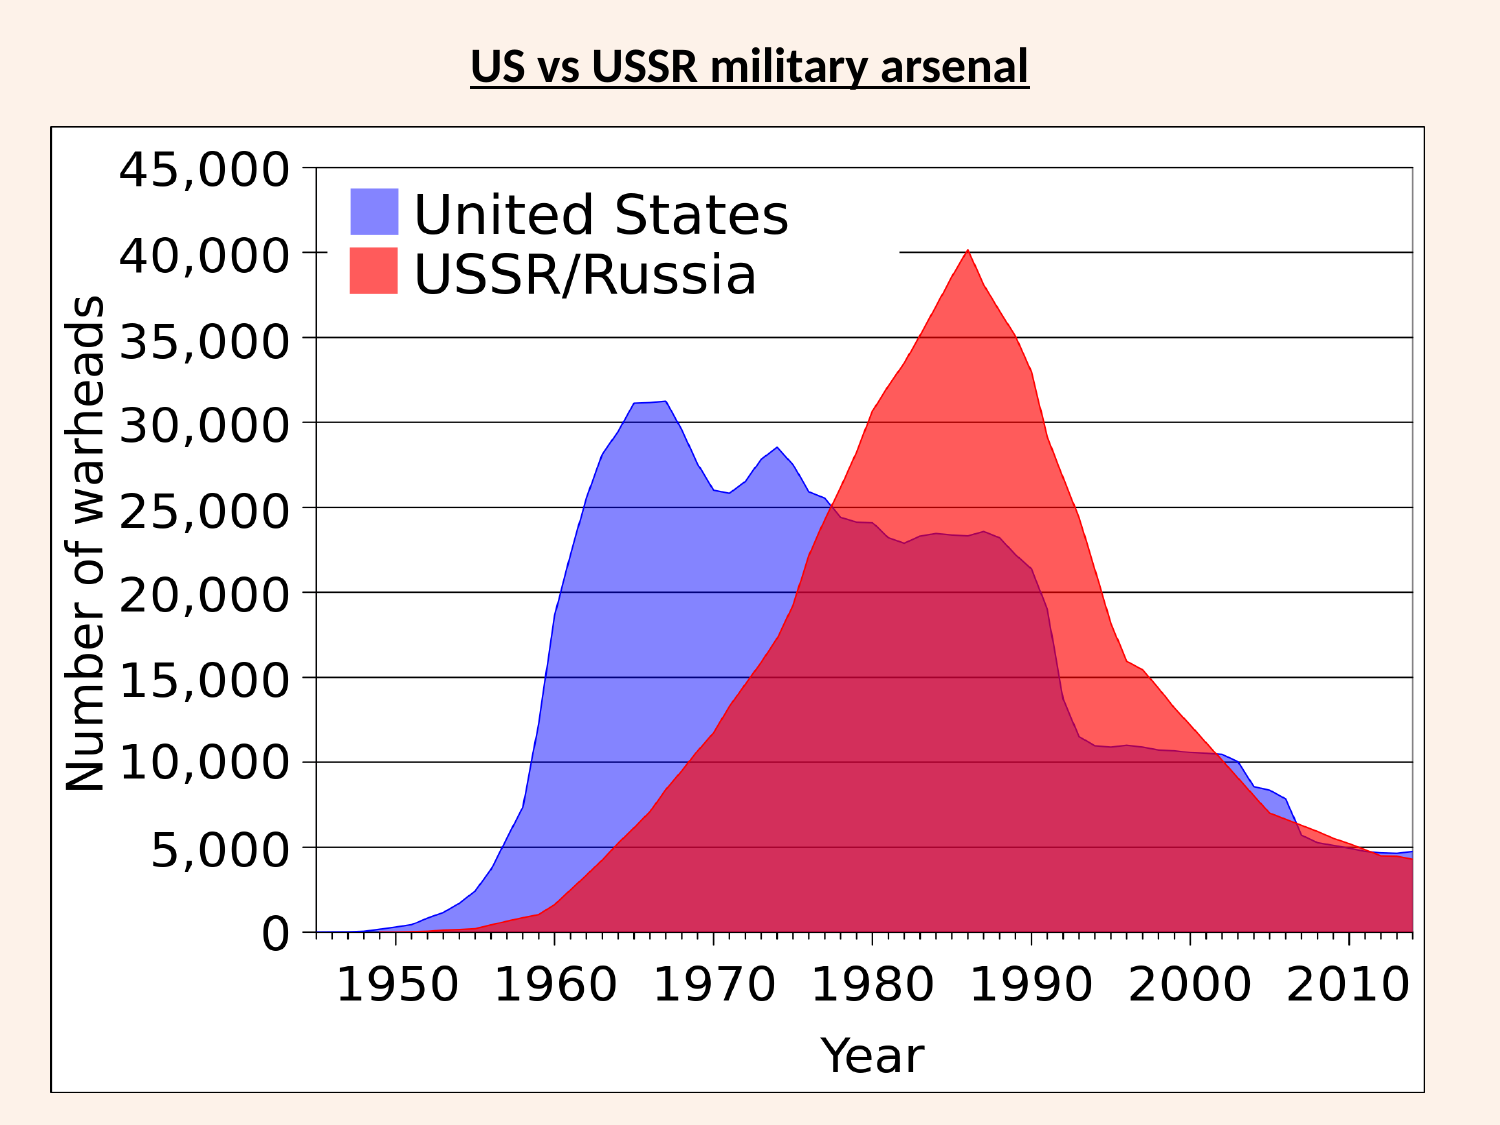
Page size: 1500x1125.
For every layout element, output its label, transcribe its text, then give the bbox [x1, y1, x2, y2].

title US vs USSR military arsenal [75, 24, 1425, 100]
picture [49, 125, 1426, 1093]
